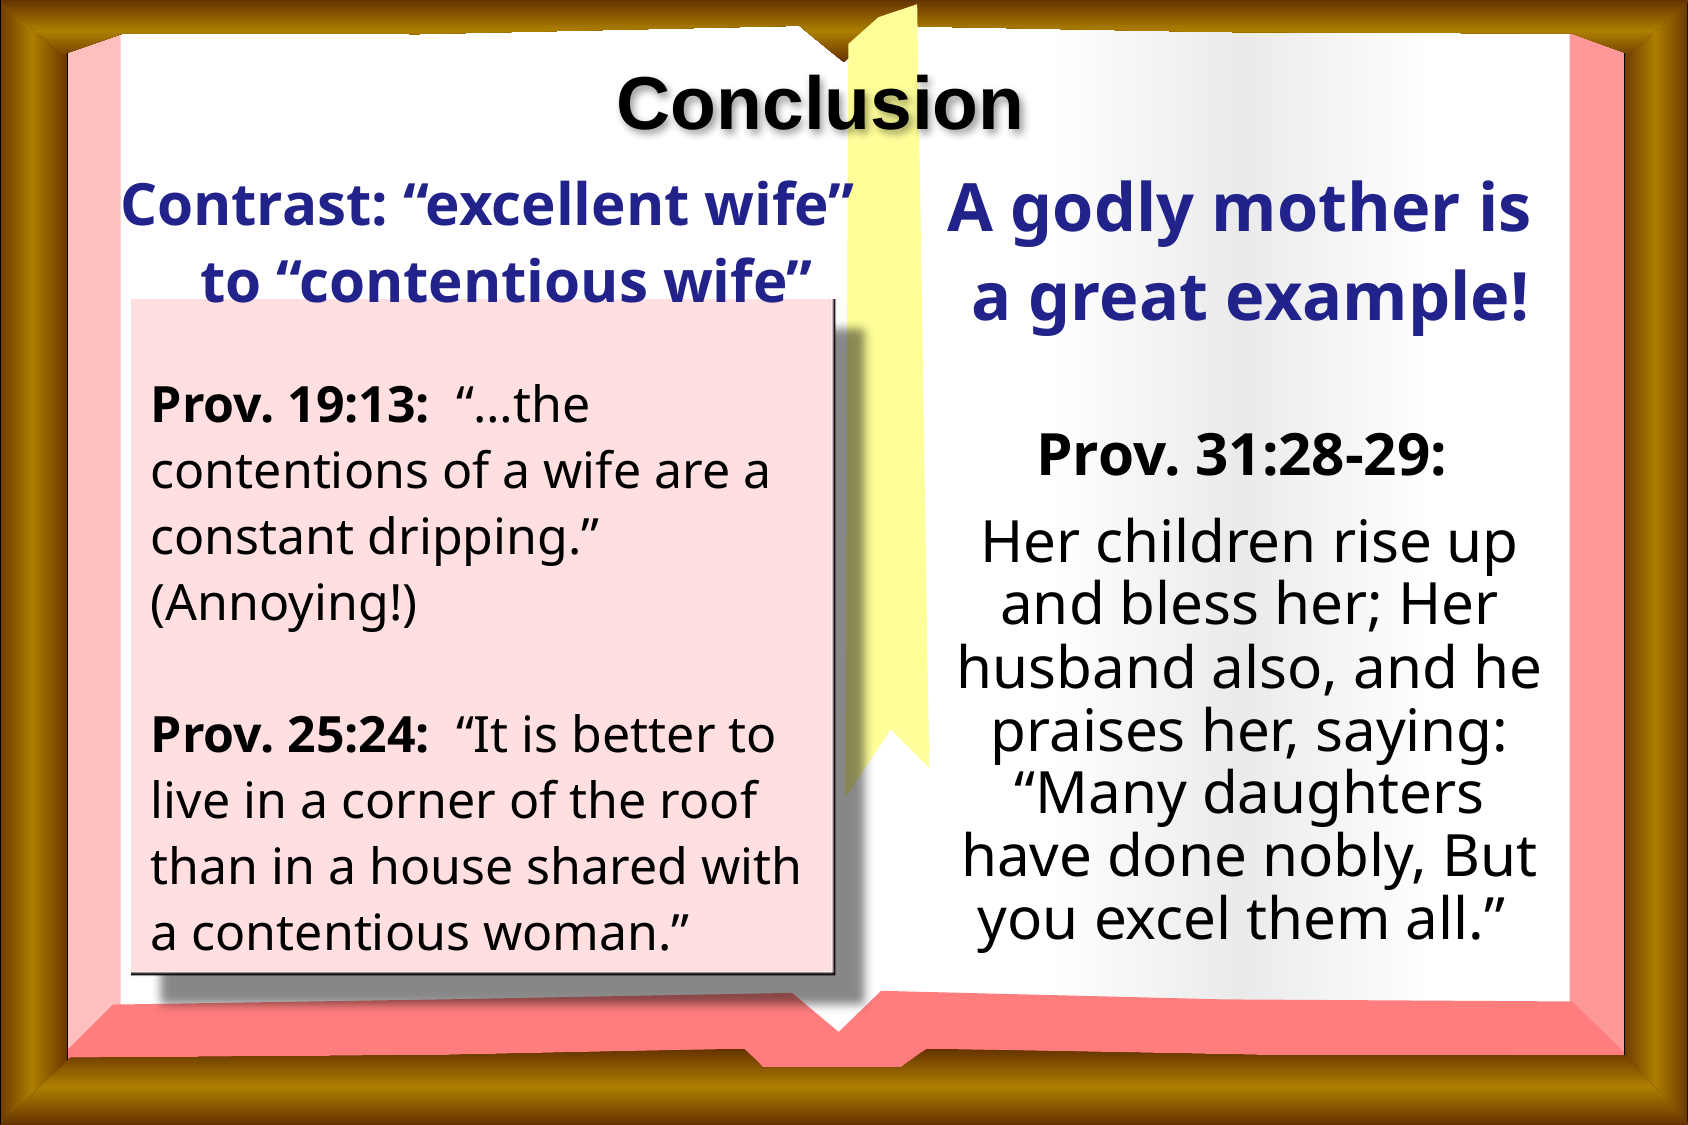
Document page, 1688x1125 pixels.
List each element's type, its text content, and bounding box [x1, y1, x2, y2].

text_box A godly mother is a great example! [912, 149, 1568, 341]
text_box Contrast: “excellent wife” to “contentious wife” [90, 152, 885, 322]
picture [131, 322, 875, 1015]
text_box Prov. 31:28-29: Her children rise up and bless her; Her husband also, and he praises her, saying: “Many daughters have done nobly, But you excel them all.” [930, 409, 1568, 969]
title Conclusion [122, 37, 1519, 163]
text_box Prov. 19:13: “…the contentions of a wife are a constant dripping.” (Annoying!) Prov. 25:24: “It is better to live in a corner of the roof than in a house shared with a contentious woman.” [135, 359, 839, 969]
